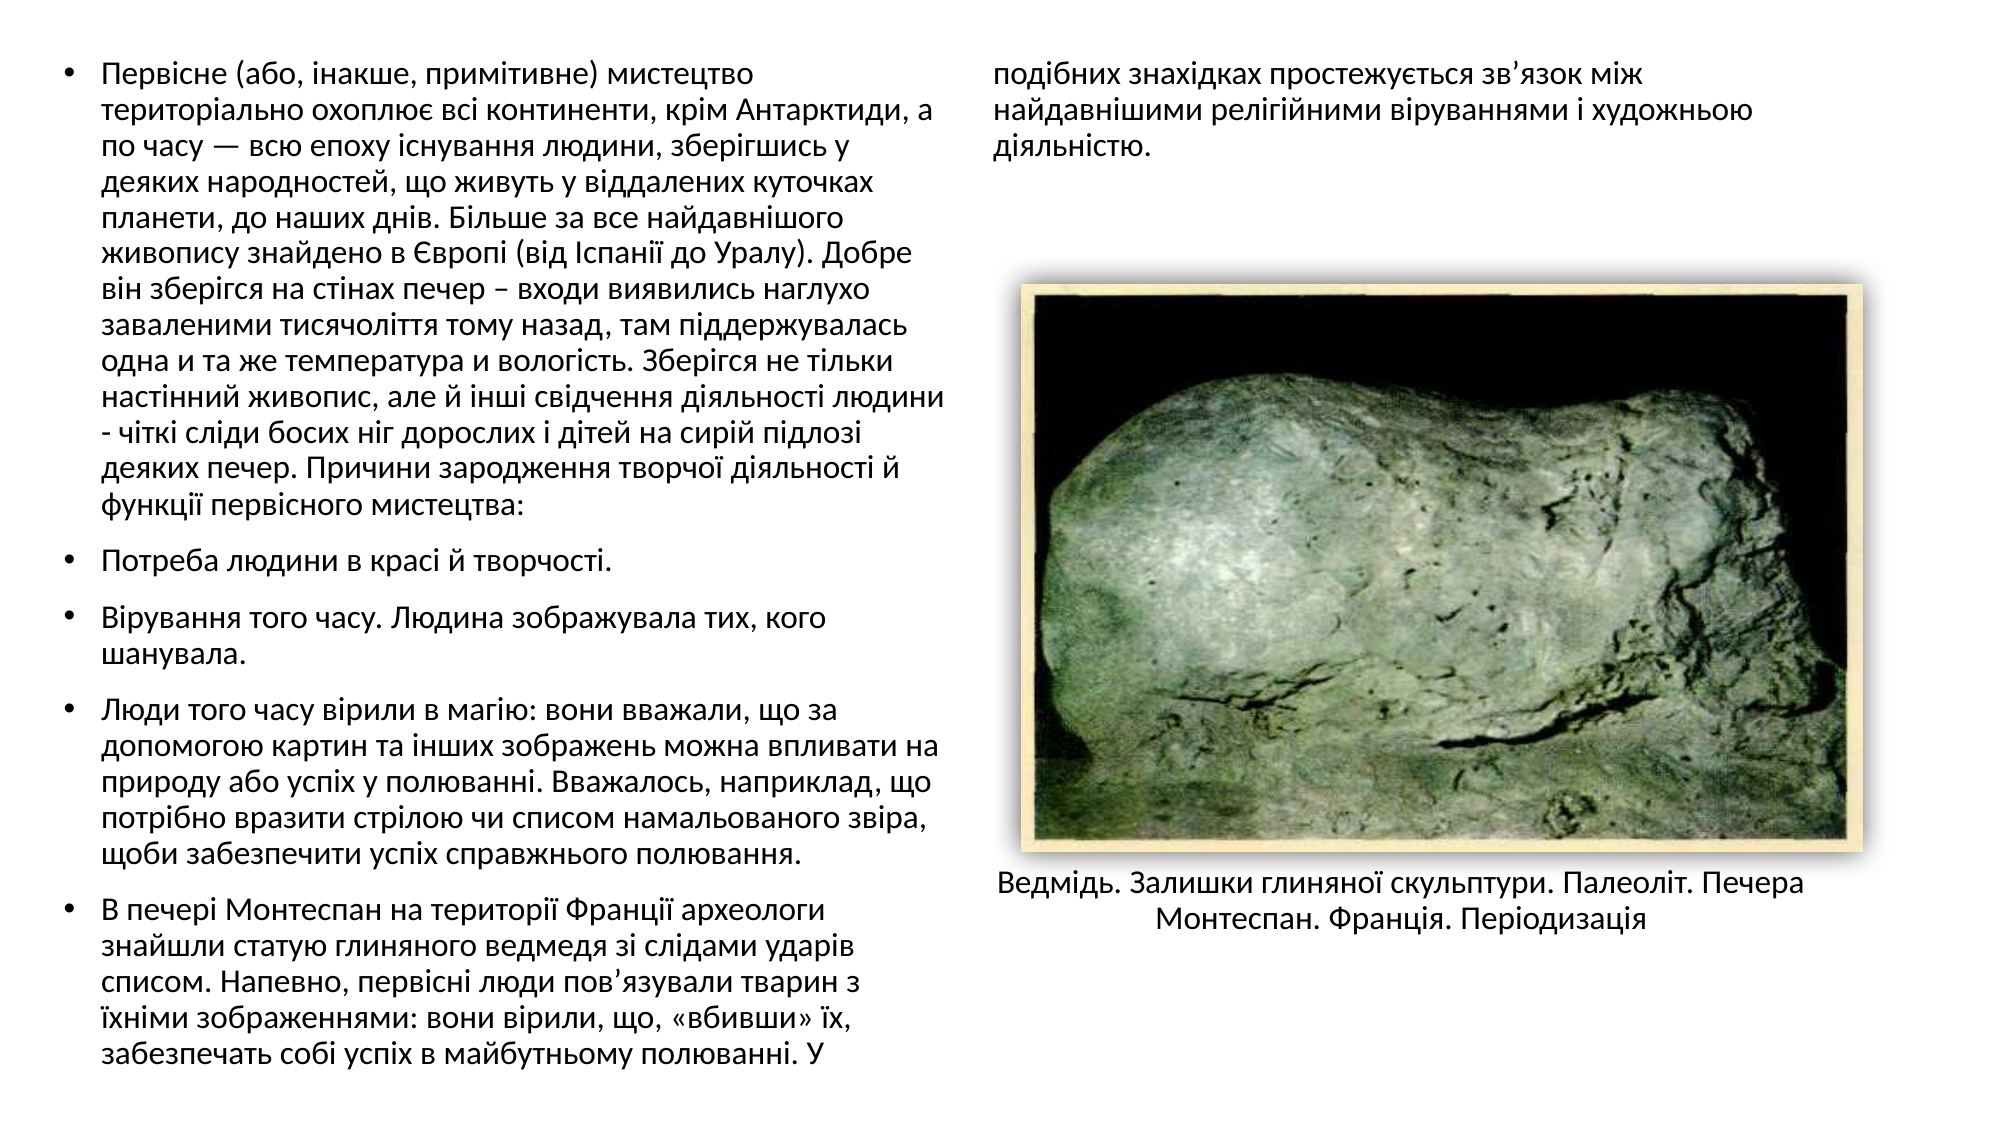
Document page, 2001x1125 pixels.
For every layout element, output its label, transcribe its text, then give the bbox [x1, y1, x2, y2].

picture [1021, 284, 1863, 853]
list Первісне (або, інакше, примітивне) мистецтво територіально охоплює всі континенти, крім Антарктиди, а по часу — всю епоху існування людини, зберігшись у деяких народностей, що живуть у віддалених куточках планети, до наших днів. Більше за все найдавнішого живопису знайдено в Європі (від Іспанії до Уралу). Добре він зберігся на стінах печер – входи виявились наглухо заваленими тисячоліття тому назад, там піддержувалась одна и та же температура и вологість. Зберігся не тільки настінний живопис, але й інші свідчення діяльності людини - чіткі сліди босих ніг дорослих і дітей на сирій підлозі деяких печер. Причини зародження творчої діяльності й функції первісного мистецтва: Потреба людини в красі й творчості. Вірування того часу. Людина зображувала тих, кого шанувала. Люди того часу вірили в магію: вони вважали, що за допомогою картин та інших зображень можна впливати на природу або успіх у полюванні. Вважалось, наприклад, що потрібно вразити стрілою чи списом намальованого звіра, щоби забезпечити успіх справжнього полювання. В печері Монтеспан на території Франції археологи знайшли статую глиняного ведмедя зі слідами ударів списом. Напевно, первісні люди пов’язували тварин з їхніми зображеннями: вони вірили, що, «вбивши» їх, забезпечать собі успіх в майбутньому полюванні. У подібних знахідках простежується зв’язок між найдавнішими релігійними віруваннями і художньою діяльністю. Ведмідь. Залишки глиняної скульптури. Палеоліт. Печера Монтеспан. Франція. Періодизація [48, 48, 1863, 1088]
